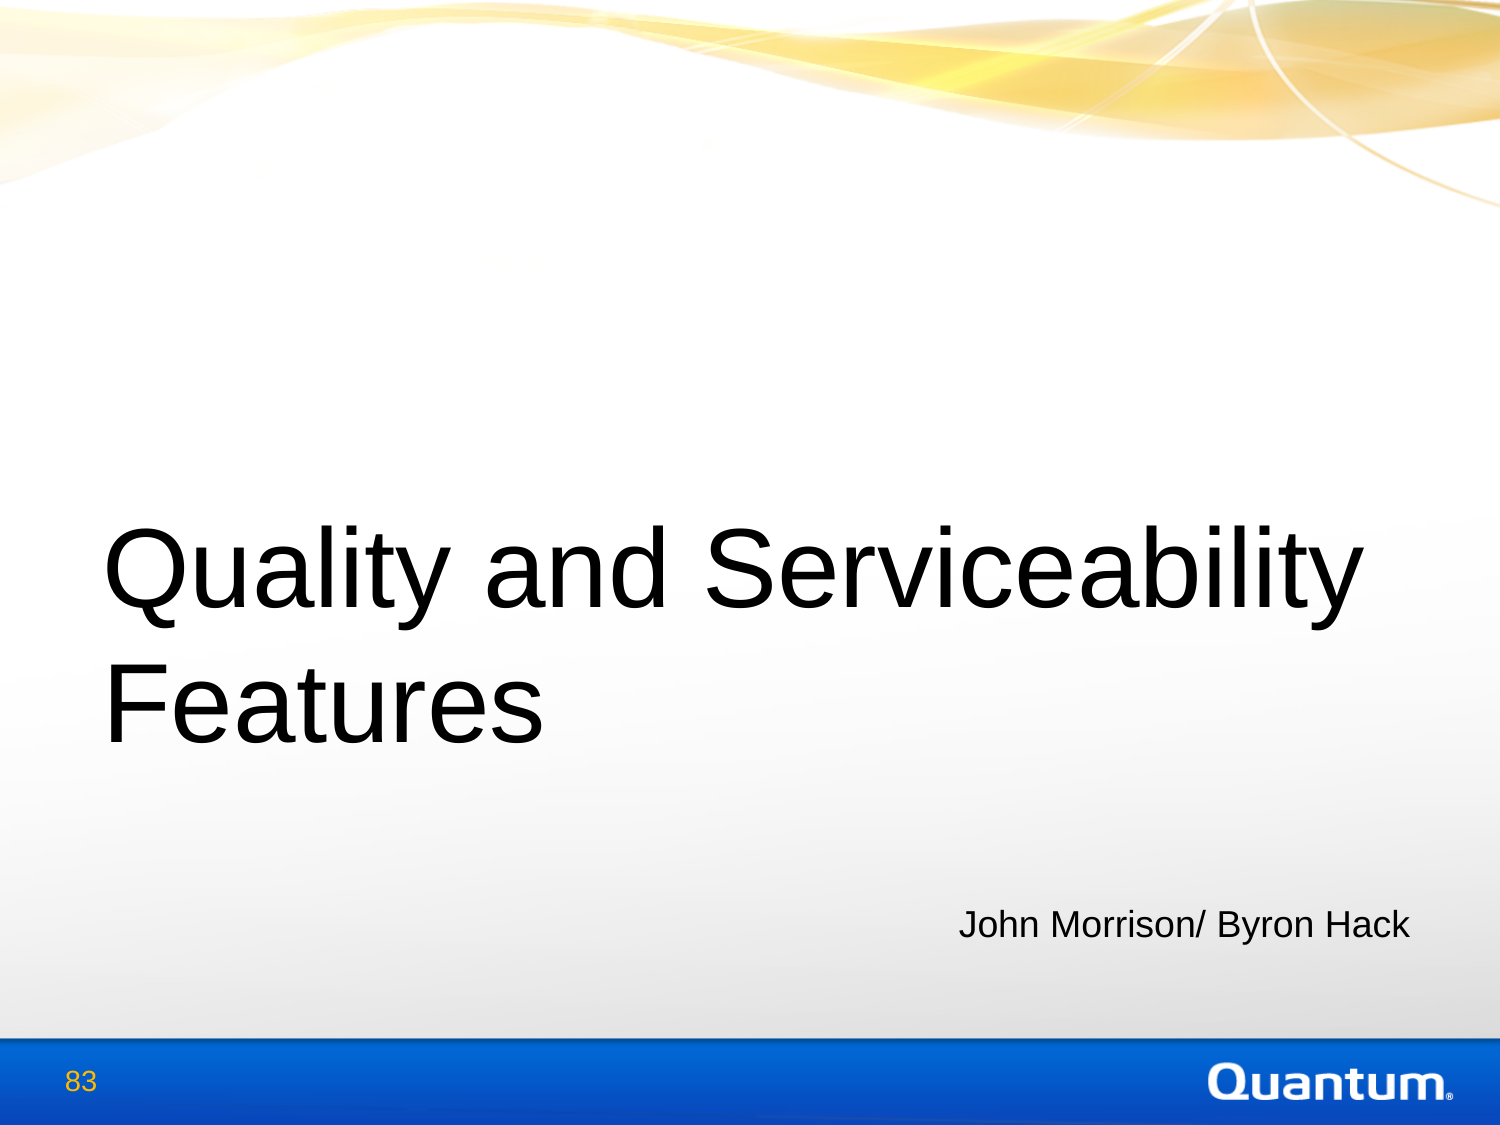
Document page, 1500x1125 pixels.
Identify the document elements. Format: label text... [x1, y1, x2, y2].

text_box Quality and Serviceability Features John Morrison/ Byron Hack [87, 487, 1425, 953]
text_box 83 [49, 1054, 138, 1108]
